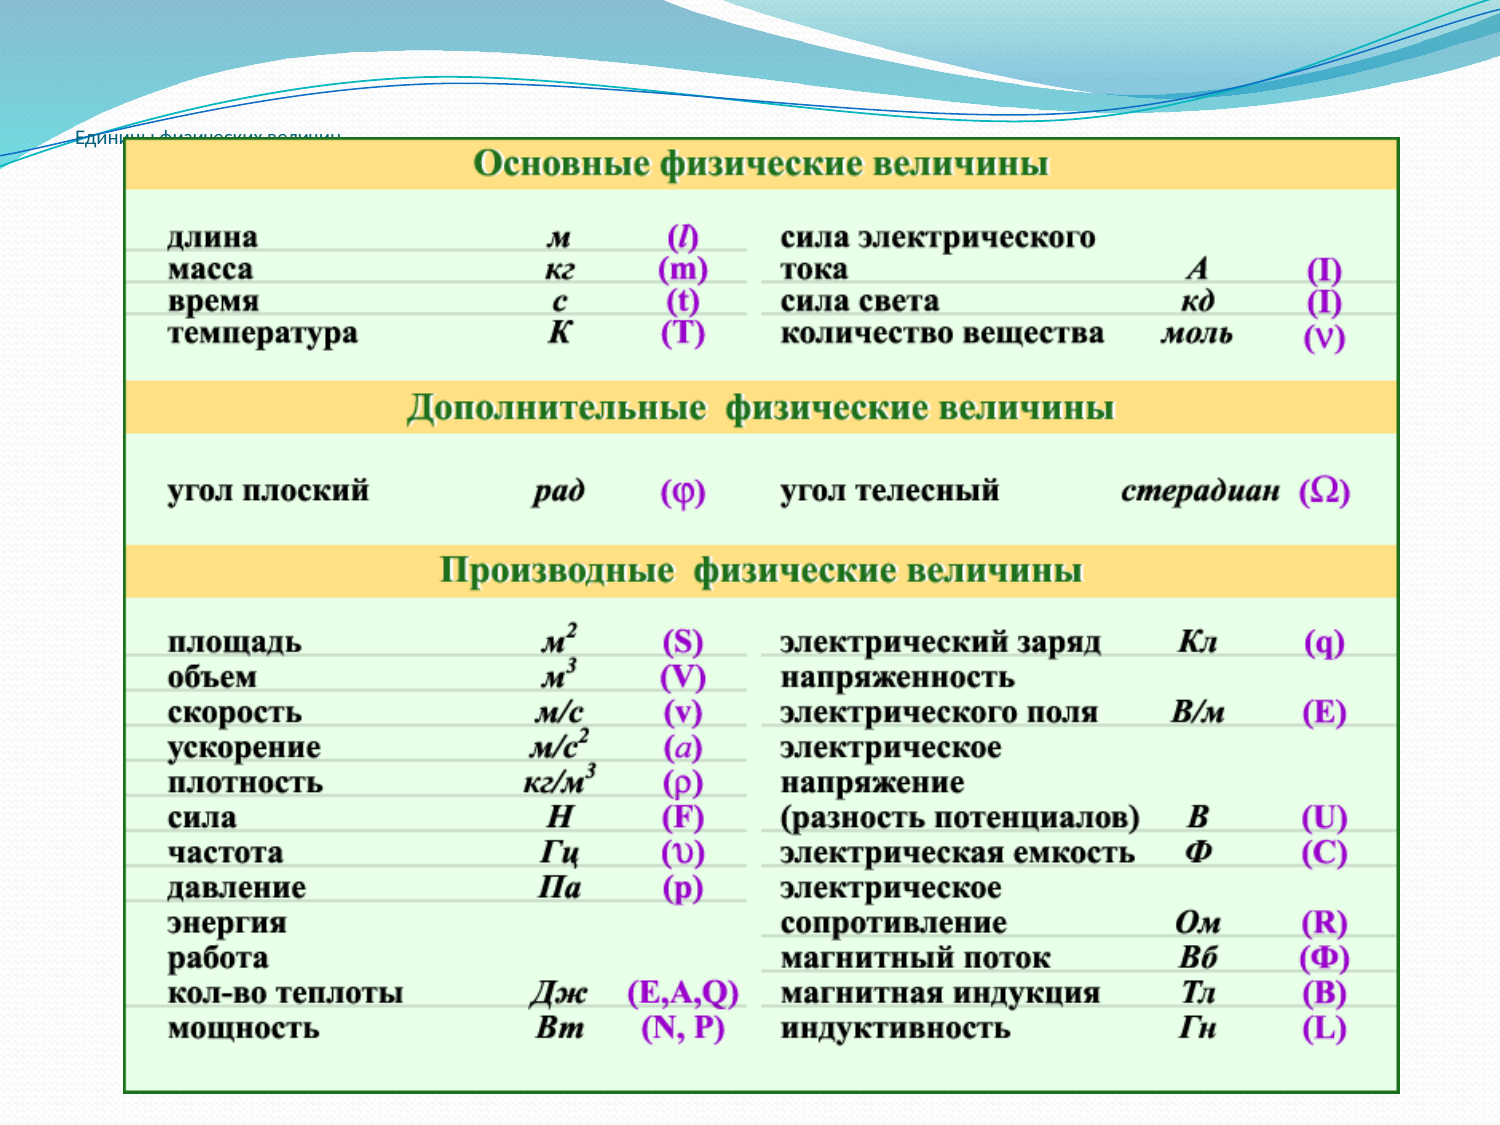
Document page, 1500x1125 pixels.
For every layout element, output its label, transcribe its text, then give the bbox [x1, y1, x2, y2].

title Единицы физических величин. [75, 115, 1425, 149]
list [123, 136, 1400, 1095]
